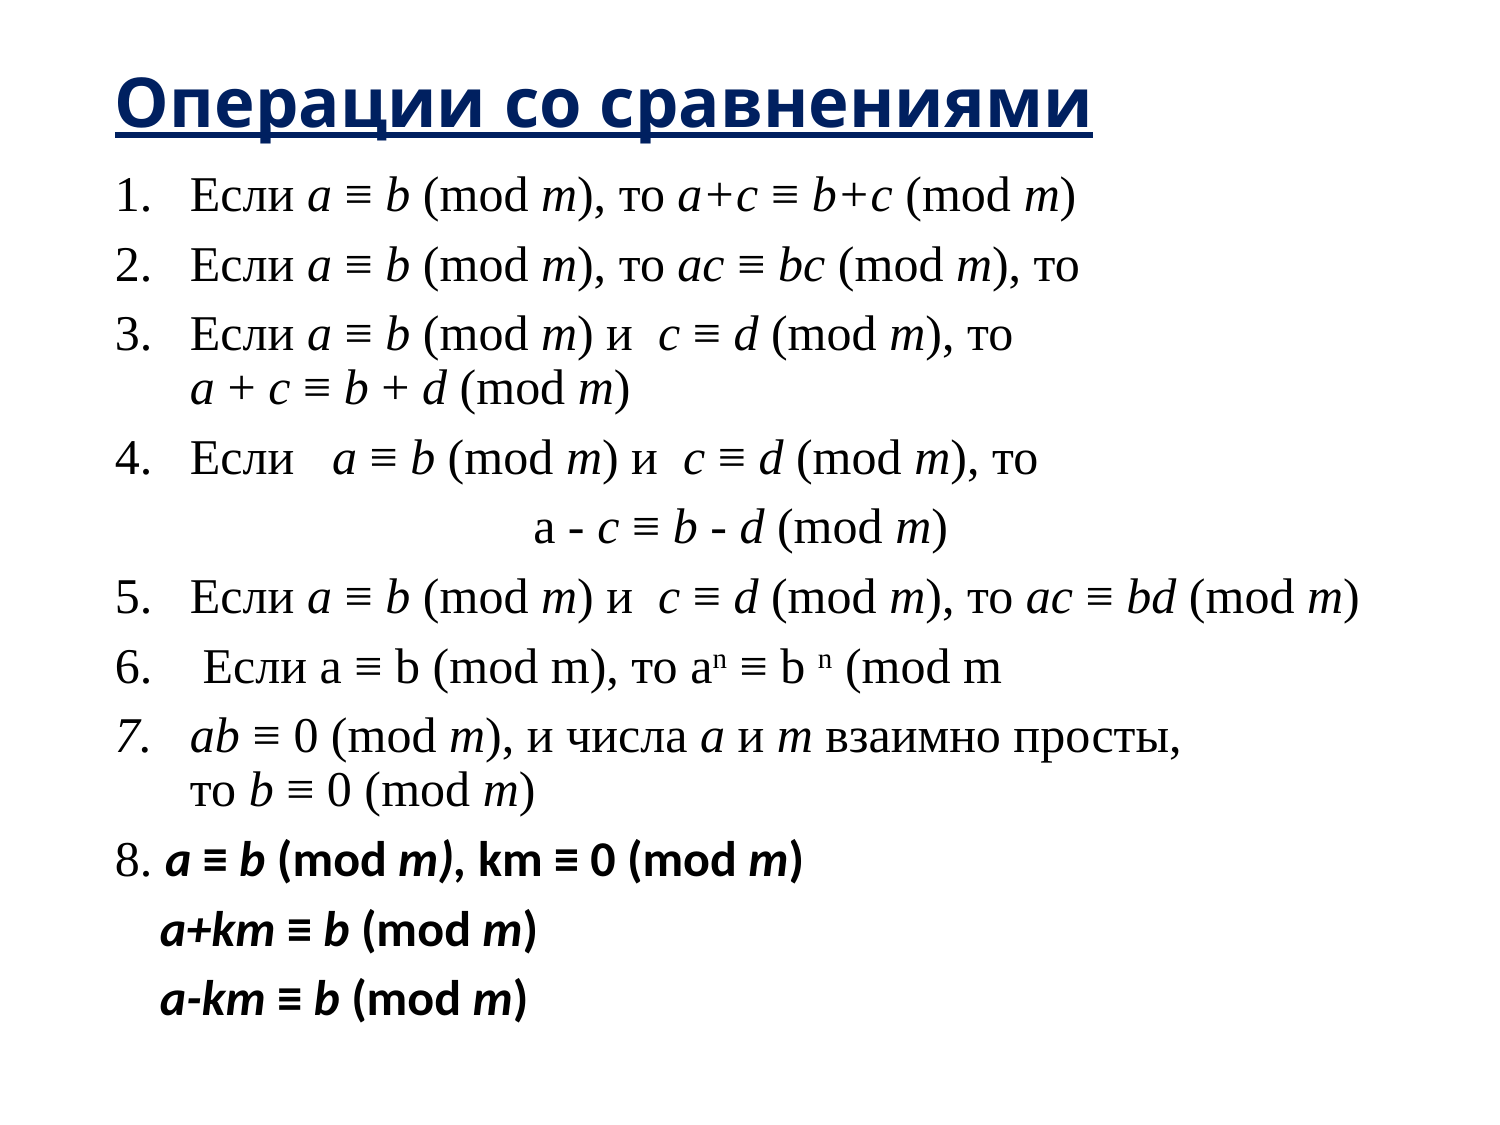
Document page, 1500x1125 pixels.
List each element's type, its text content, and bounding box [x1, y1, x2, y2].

title Операции со сравнениями [100, 0, 1394, 160]
list Если a ≡ b (mod m), то a+с ≡ b+с (mod m) Если a ≡ b (mod m), то aс ≡ bс (mod m), то Если a ≡ b (mod m) и c ≡ d (mod m), то a + c ≡ b + d (mod m) Если a ≡ b (mod m) и c ≡ d (mod m), то a - c ≡ b - d (mod m) Если a ≡ b (mod m) и c ≡ d (mod m), то ac ≡ bd (mod m) Если a ≡ b (mod m), то an ≡ b n (mod m ab ≡ 0 (mod m), и числа a и m взаимно просты, то b ≡ 0 (mod m) 8. a ≡ b (mod m), km ≡ 0 (mod m) a+km ≡ b (mod m) a-km ≡ b (mod m) [100, 160, 1394, 875]
